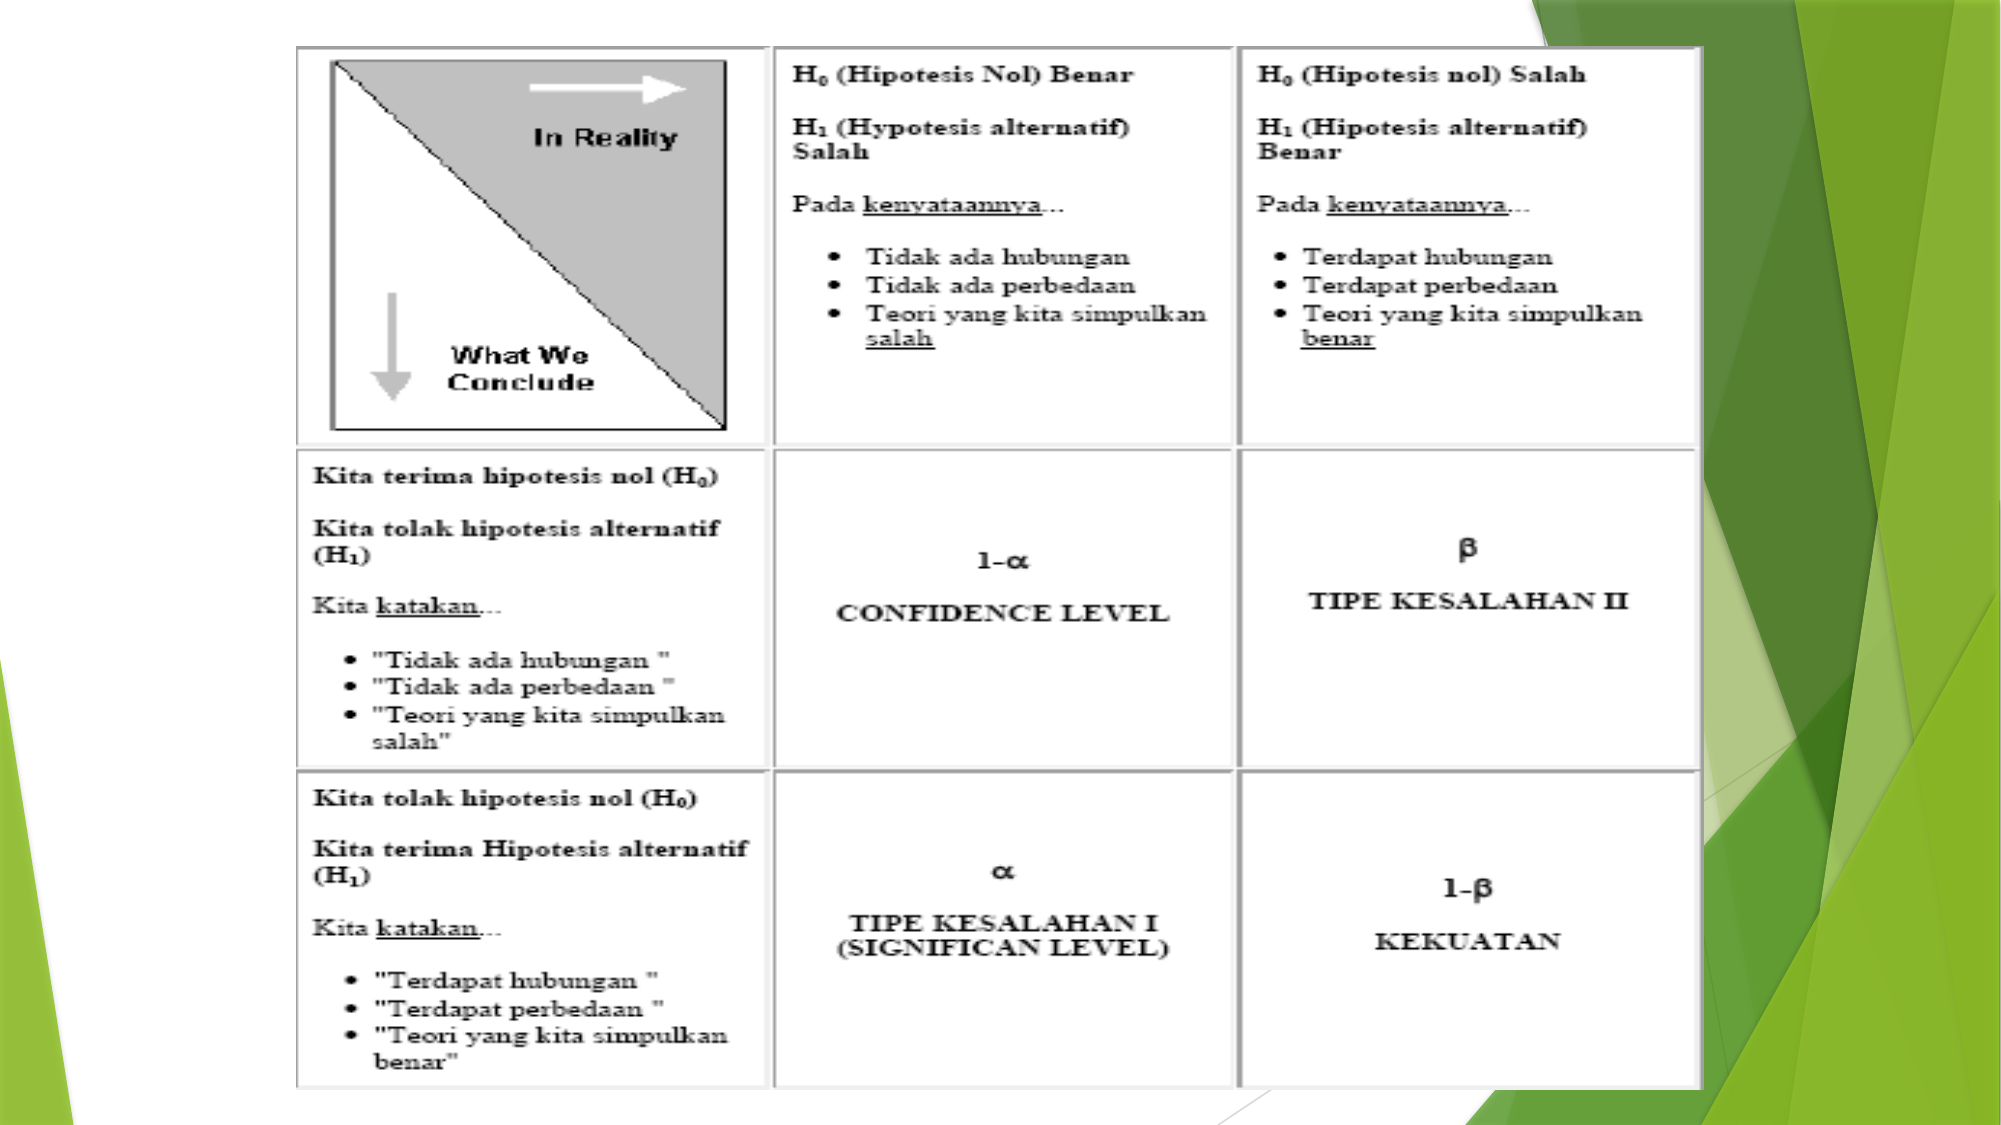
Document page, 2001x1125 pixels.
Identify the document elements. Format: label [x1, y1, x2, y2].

picture [296, 46, 1704, 1091]
